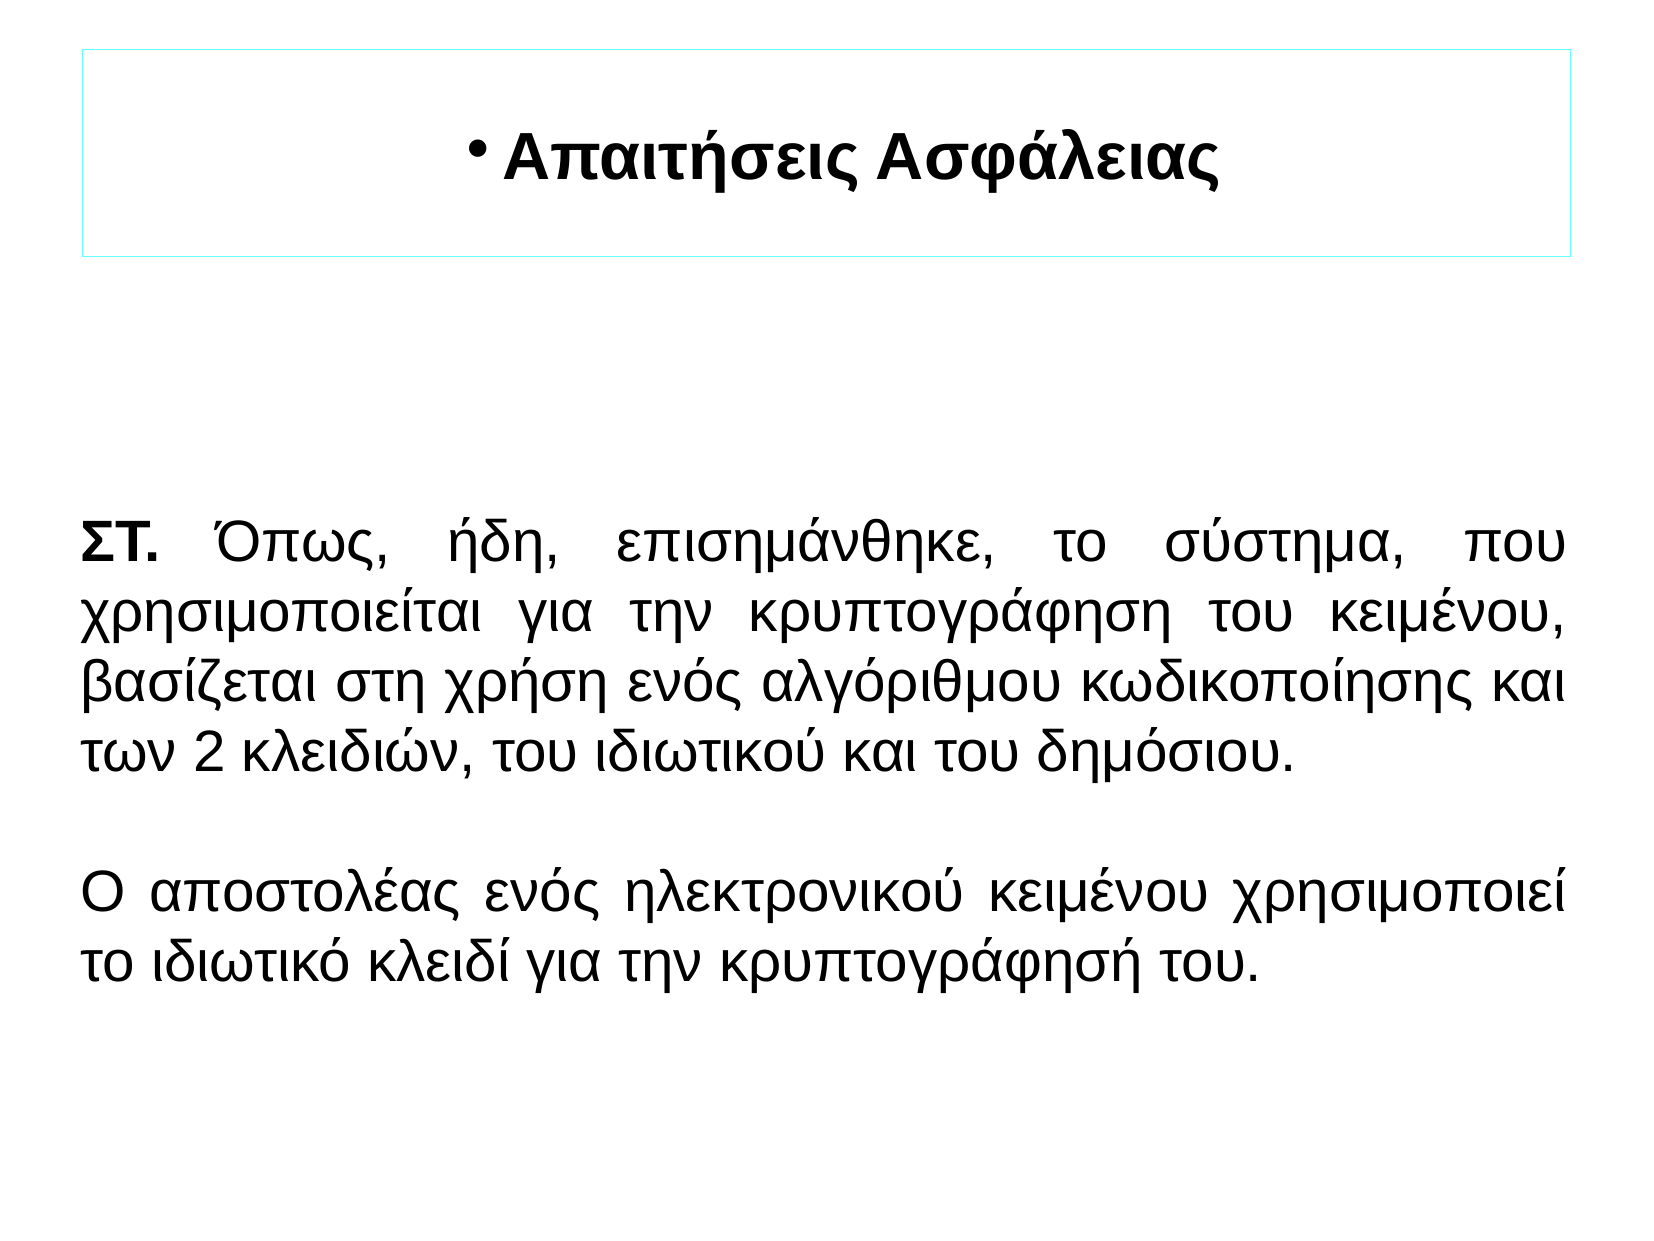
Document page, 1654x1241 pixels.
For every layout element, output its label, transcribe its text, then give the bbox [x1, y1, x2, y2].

text_box Απαιτήσεις Ασφάλειας [82, 49, 1571, 257]
text_box ΣΤ. Όπως, ήδη, επισημάνθηκε, το σύστημα, που χρησιμοποιείται για την κρυπτογράφηση του κειμένου, βασίζεται στη χρήση ενός αλγόριθμου κωδικοποίησης και των 2 κλειδιών, του ιδιωτικού και του δημόσιου. Ο αποστολέας ενός ηλεκτρονικού κειμένου χρησιμοποιεί το ιδιωτικό κλειδί για την κρυπτογράφησή του. [80, 315, 1569, 1181]
